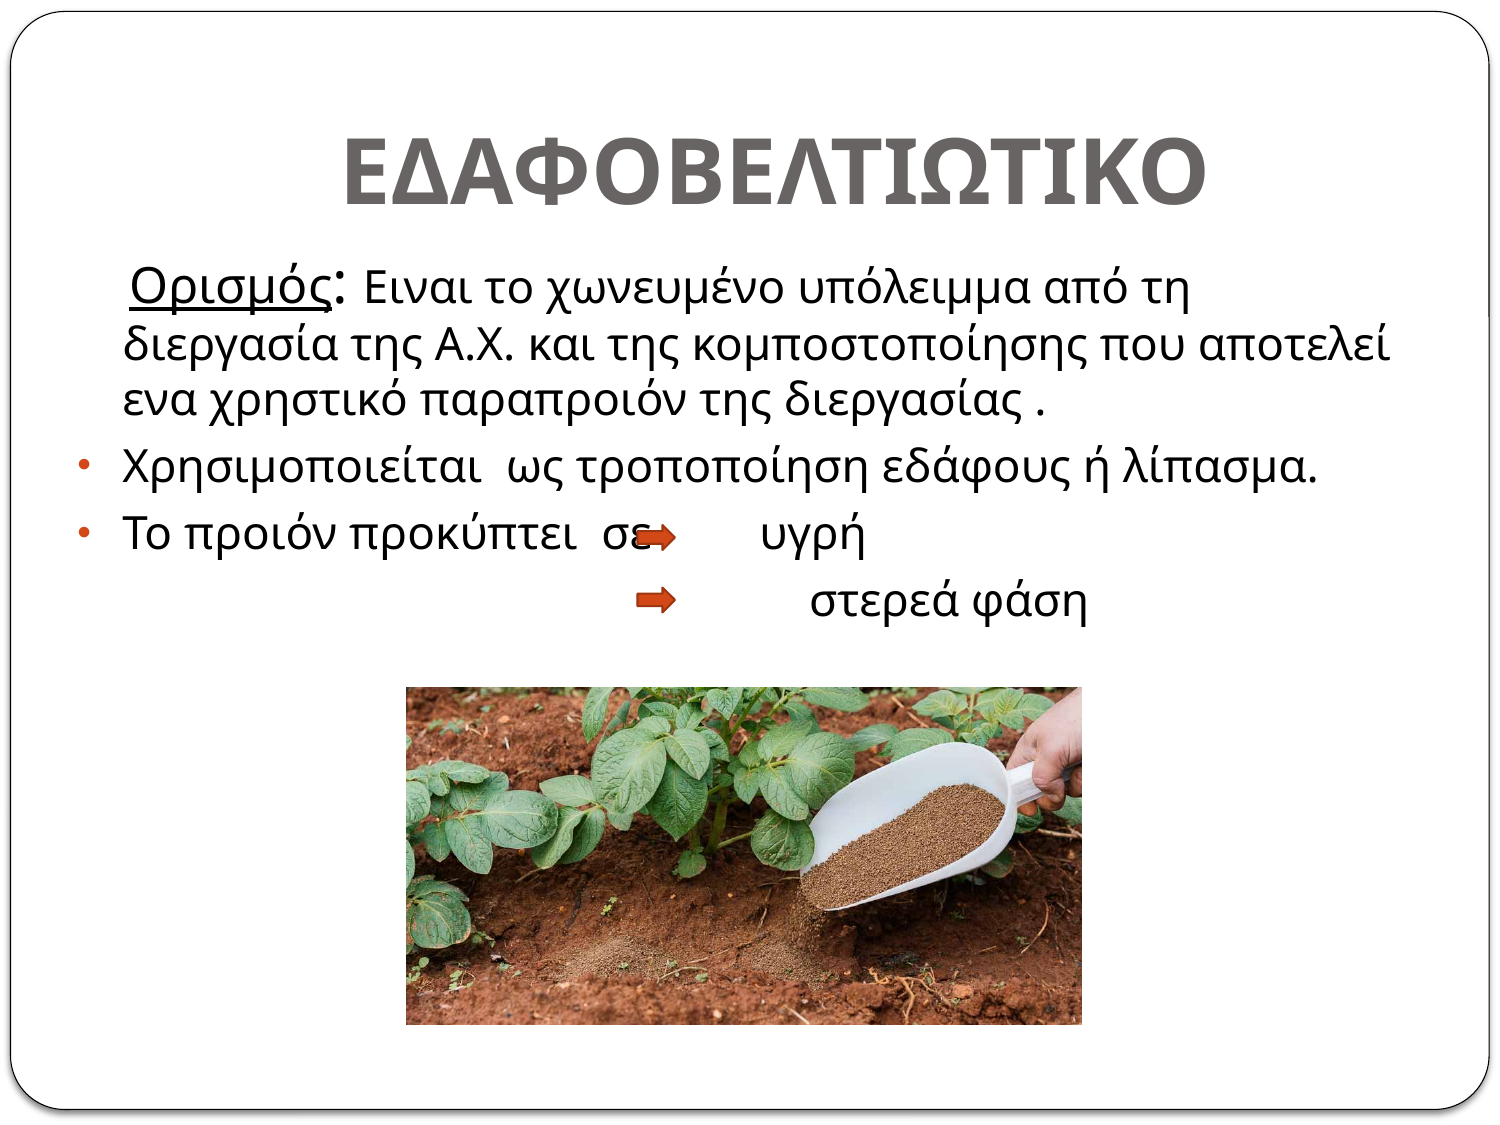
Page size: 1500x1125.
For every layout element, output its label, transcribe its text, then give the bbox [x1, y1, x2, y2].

title ΕΔΑΦΟΒΕΛΤΙΩΤΙΚΟ [137, 50, 1413, 237]
list Ορισμός: Ειναι το χωνευμένο υπόλειμμα από τη διεργασία της Α.Χ. και της κομποστοποίησης που αποτελεί ενα χρηστικό παραπροιόν της διεργασίας . Χρησιμοποιείται ως τροποποίηση εδάφους ή λίπασμα. Το προιόν προκύπτει σε υγρή στερεά φάση [62, 237, 1425, 988]
text_box [636, 524, 676, 551]
picture [405, 687, 1082, 1026]
text_box [636, 586, 676, 614]
text_box [25, 0, 76, 27]
